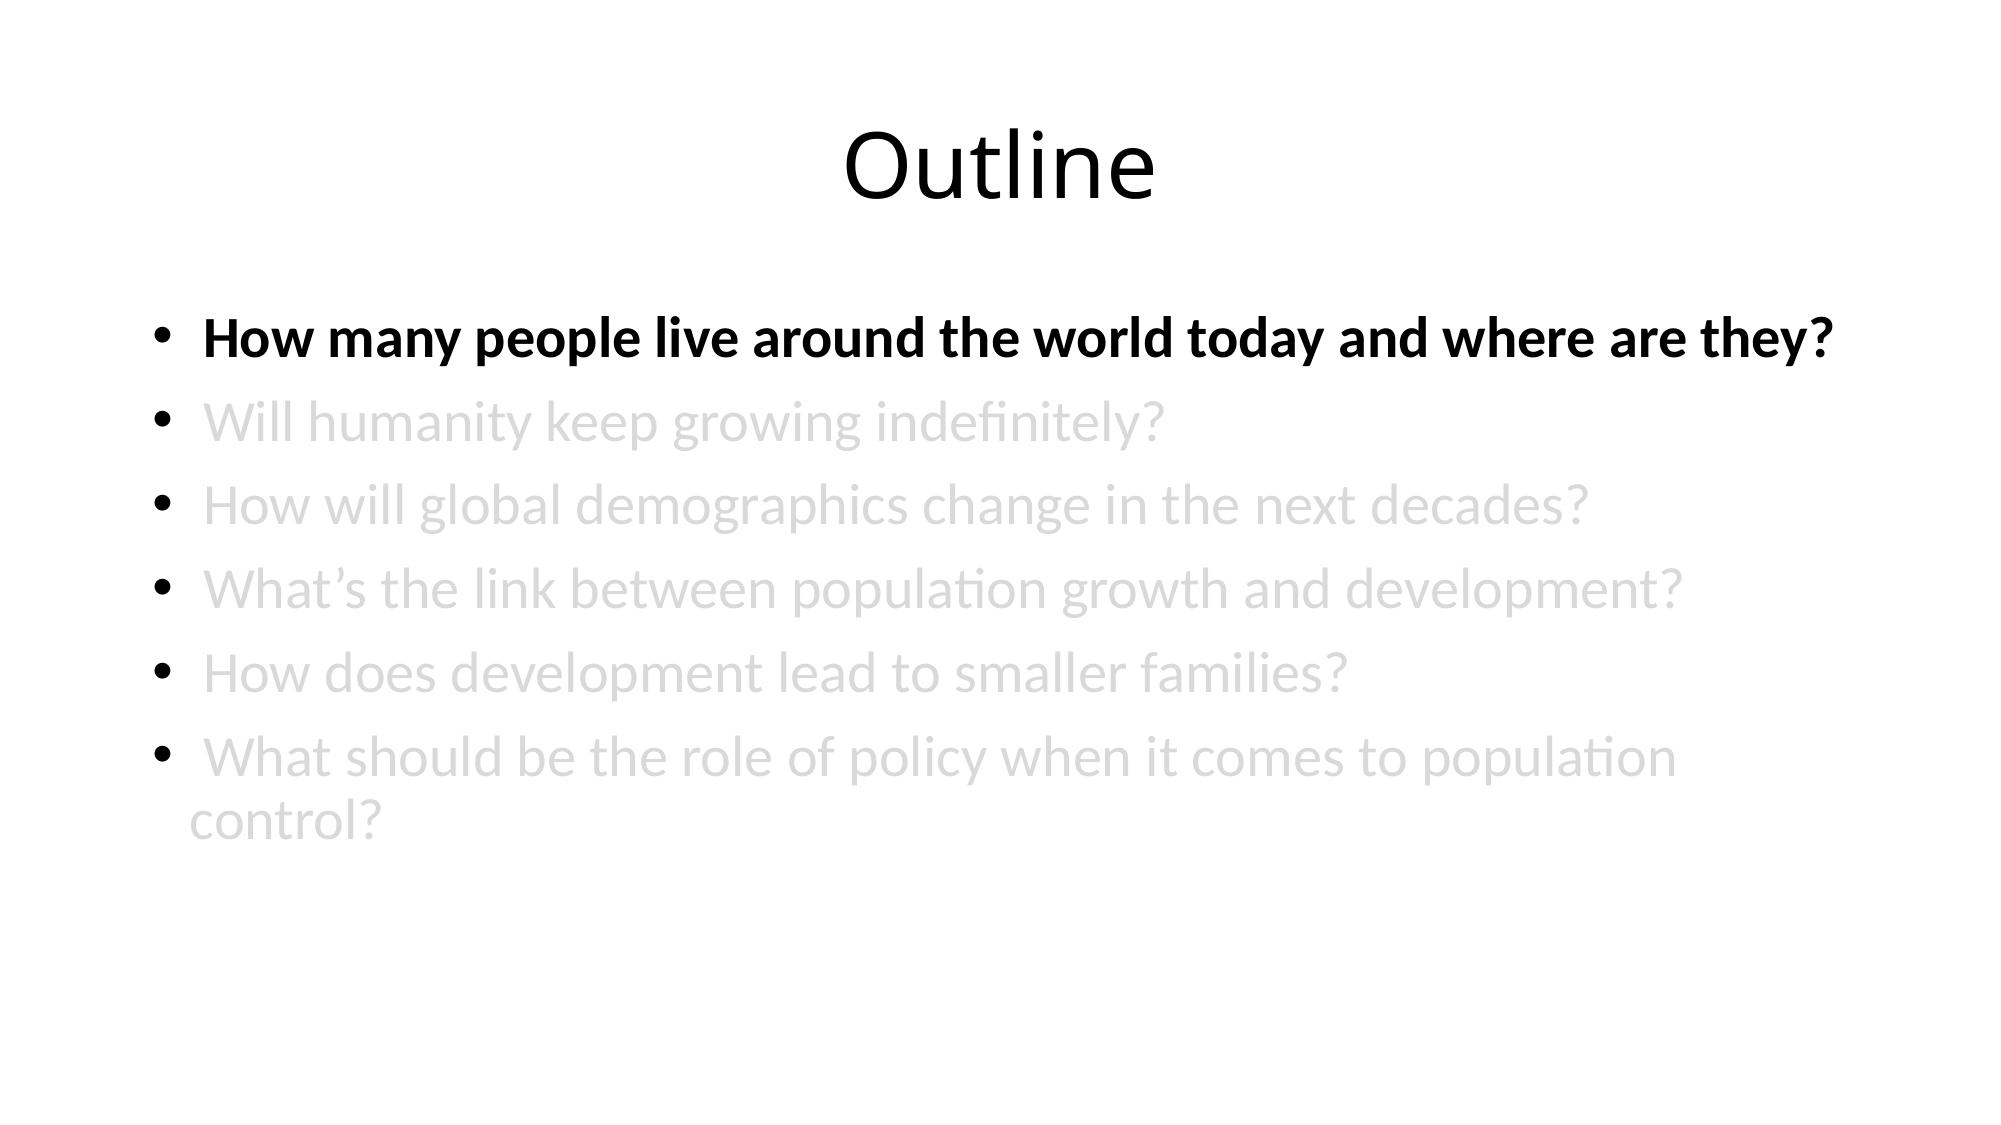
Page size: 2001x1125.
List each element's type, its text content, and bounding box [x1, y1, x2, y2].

list How many people live around the world today and where are they? Will humanity keep growing indefinitely? How will global demographics change in the next decades? What’s the link between population growth and development? How does development lead to smaller families? What should be the role of policy when it comes to population control? [137, 299, 1863, 1014]
title Outline [137, 59, 1863, 278]
